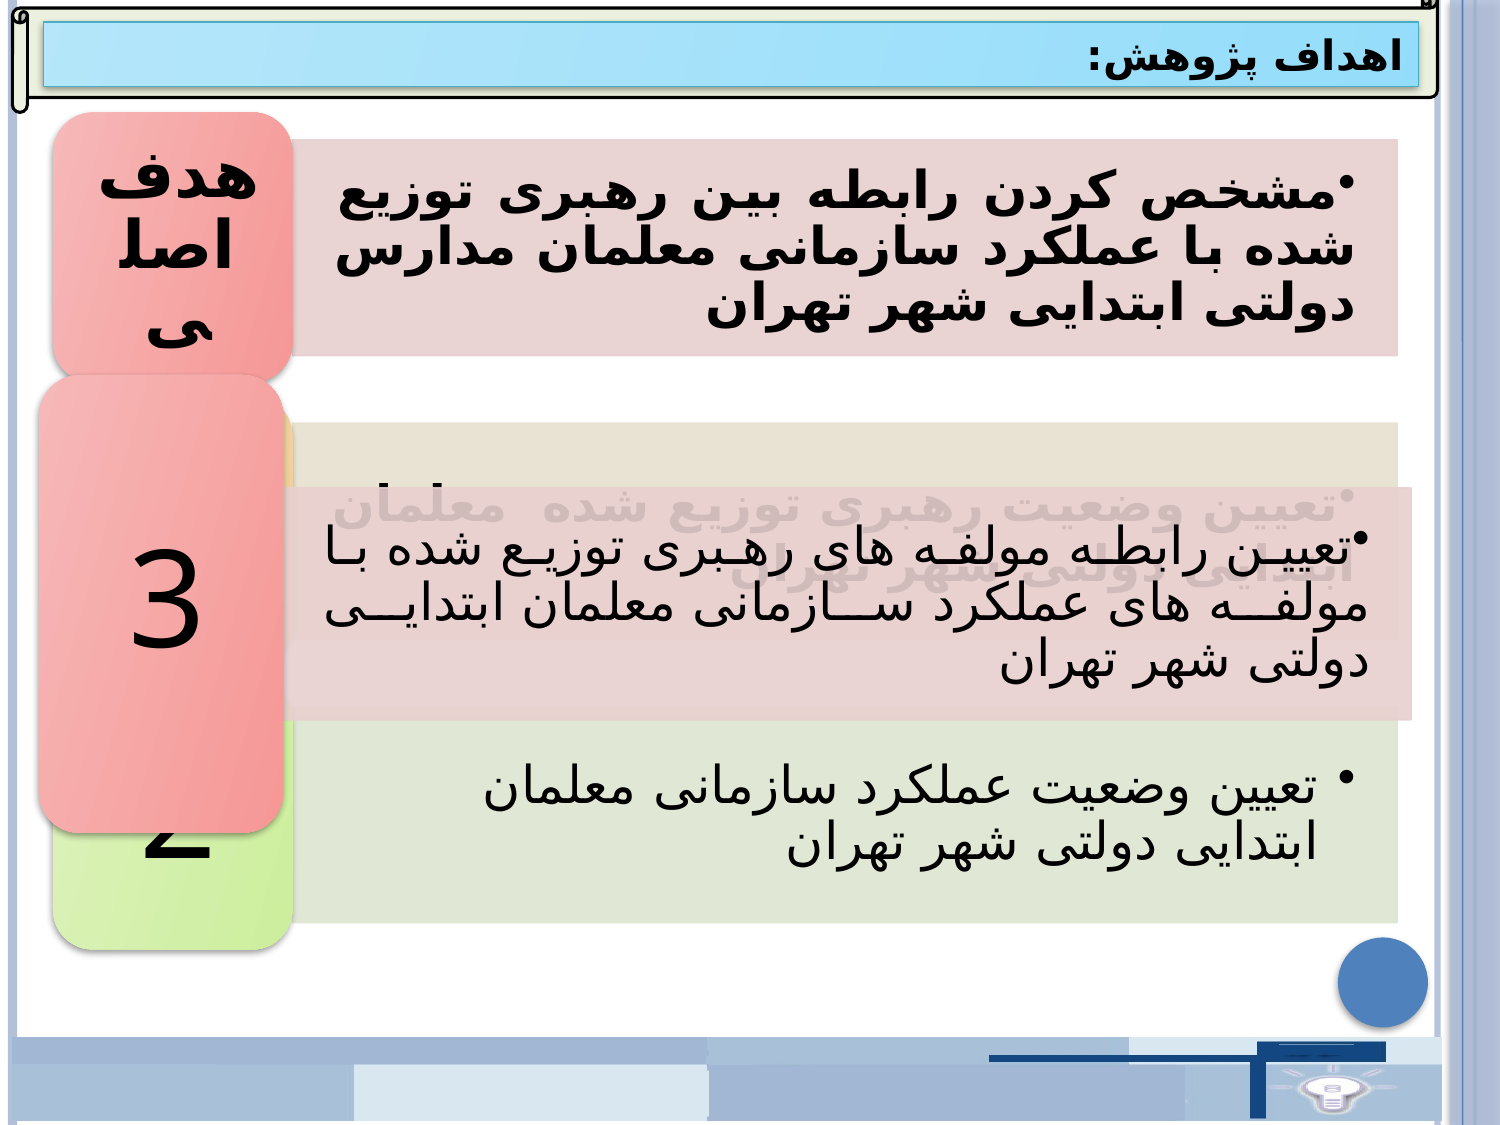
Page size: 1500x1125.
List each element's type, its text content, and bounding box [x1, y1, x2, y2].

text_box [52, 846, 1398, 951]
text_box [10, 0, 1440, 114]
picture [12, 1037, 1443, 1121]
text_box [38, 374, 1412, 834]
text_box اهداف پژوهش: [43, 21, 1419, 87]
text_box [52, 112, 1398, 374]
